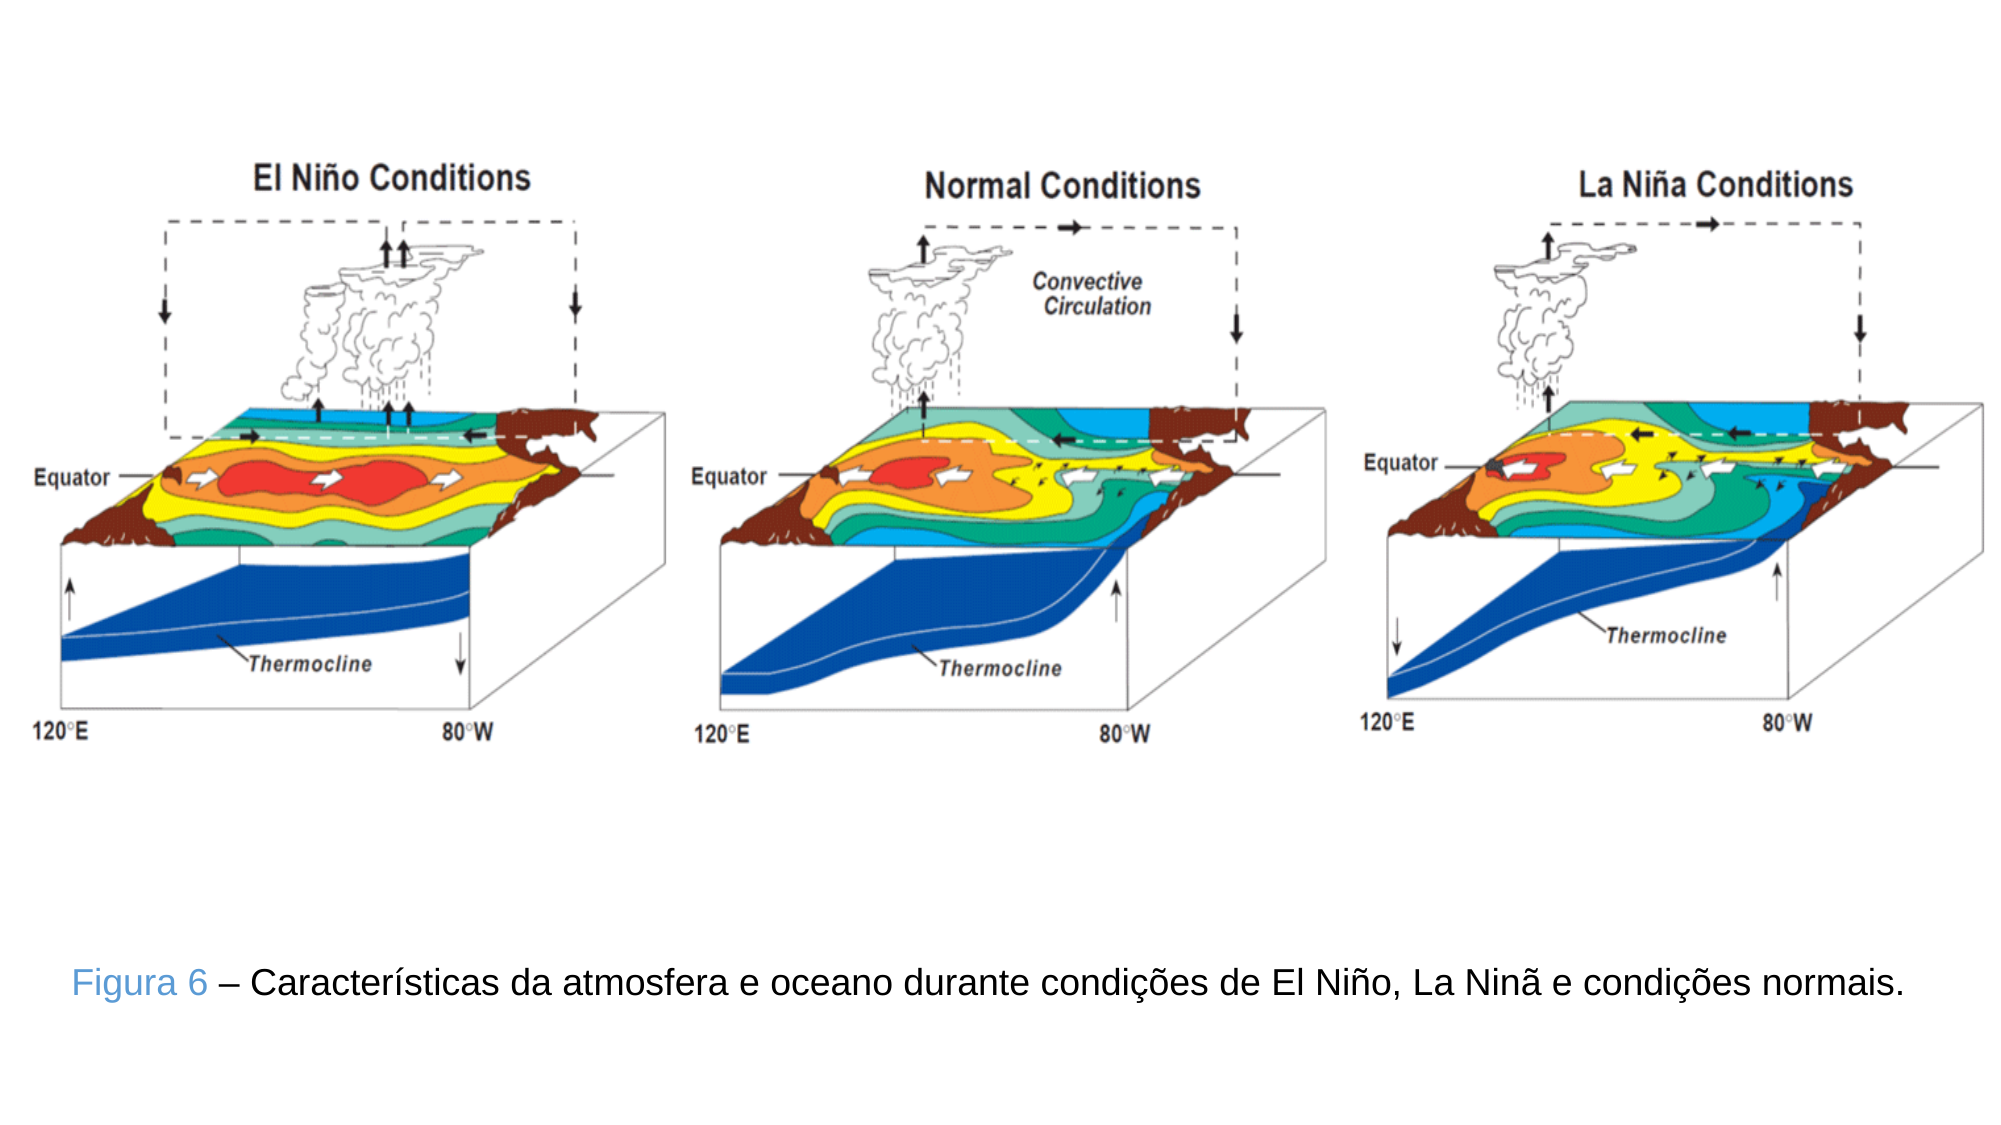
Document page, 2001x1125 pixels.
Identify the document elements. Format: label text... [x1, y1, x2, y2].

text_box Figura 6 – Características da atmosfera e oceano durante condições de El Niño, La Ninã e condições normais. [56, 950, 1974, 1011]
picture [25, 155, 2000, 750]
